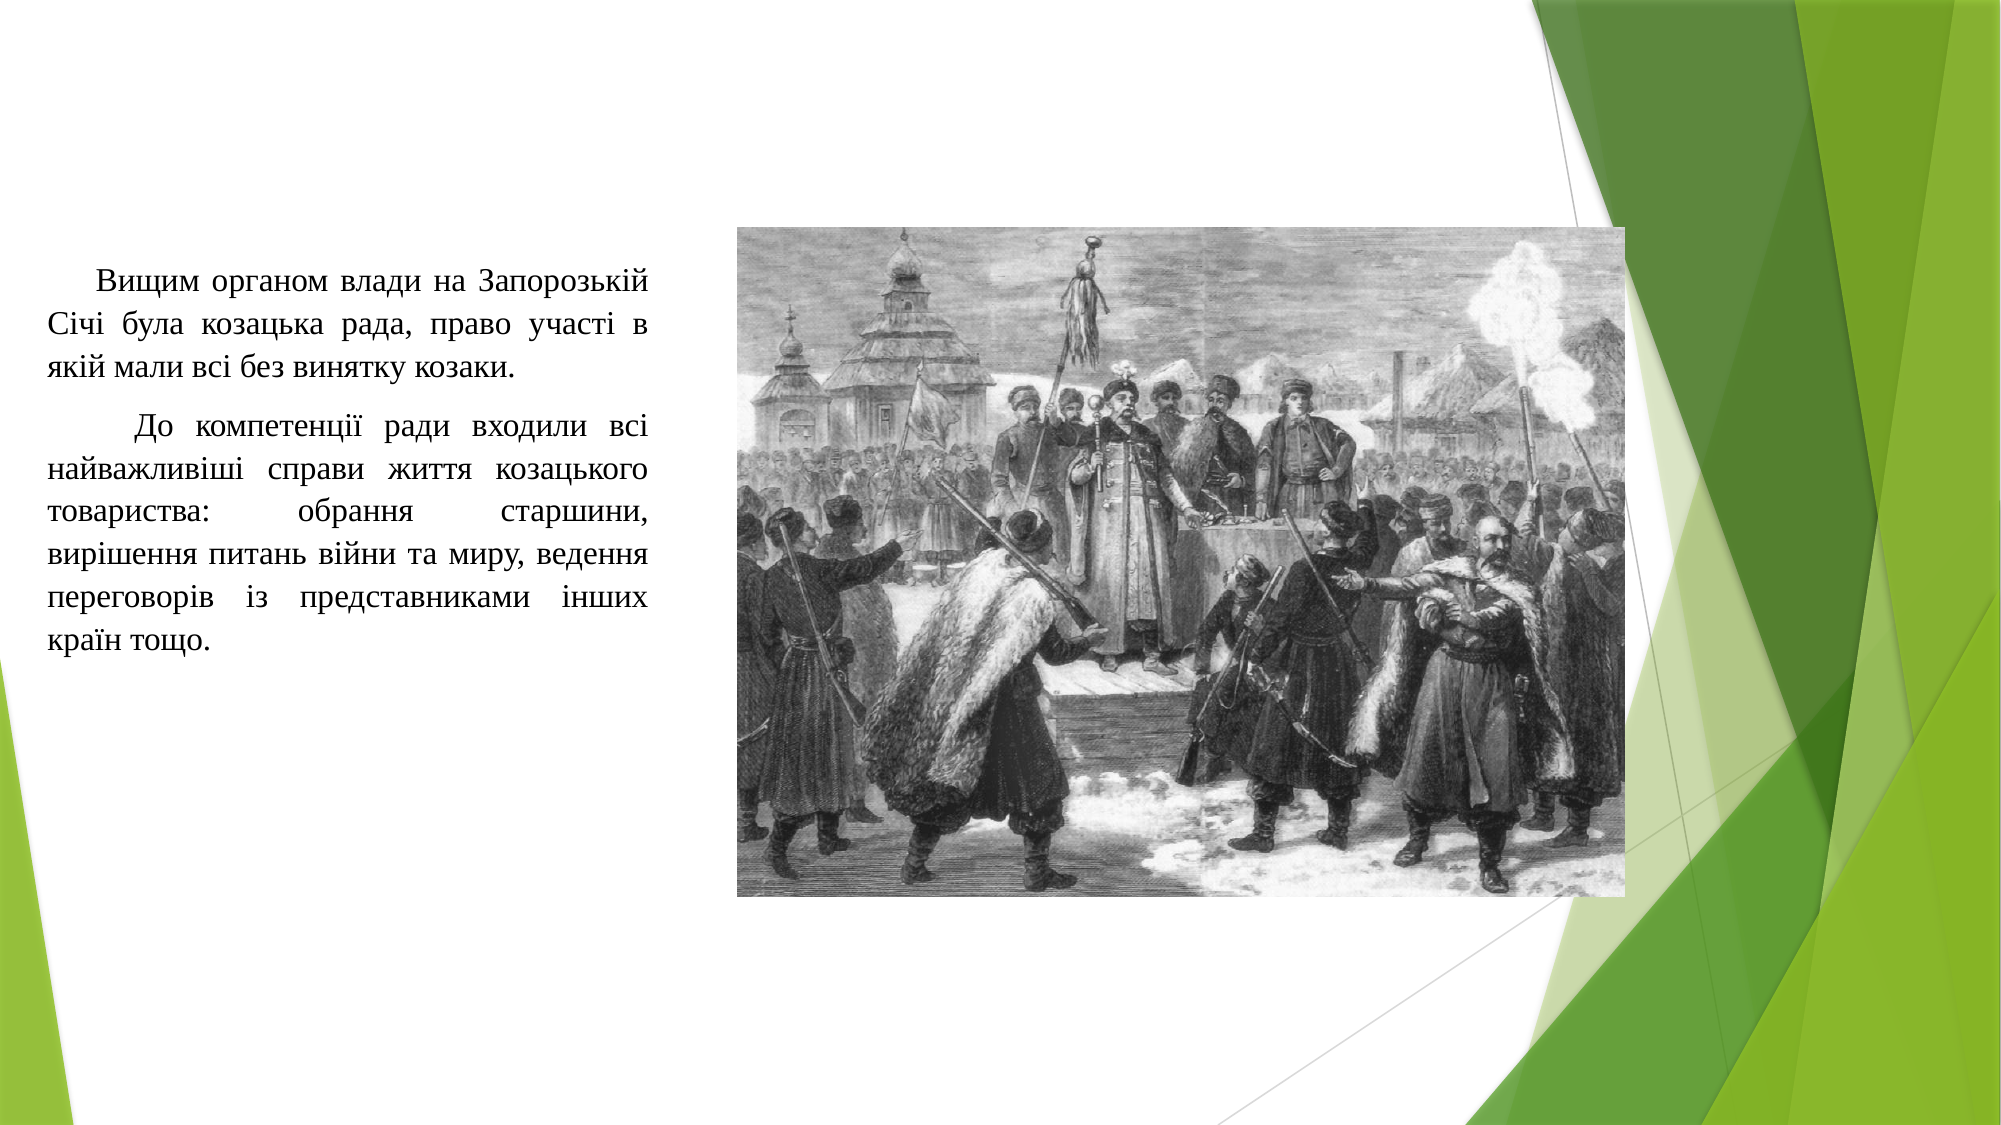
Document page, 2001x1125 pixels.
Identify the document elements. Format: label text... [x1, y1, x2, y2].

picture [737, 227, 1625, 898]
list Вищим органом влади на Запорозькій Січі була козацька рада, право участі в якій мали всі без винятку козаки. До компетенції ради входили всі найважливіші справи життя козацького товариства: обрання старшини, вирішення питань війни та миру, ведення переговорів із представниками інших країн тощо. [32, 248, 665, 877]
